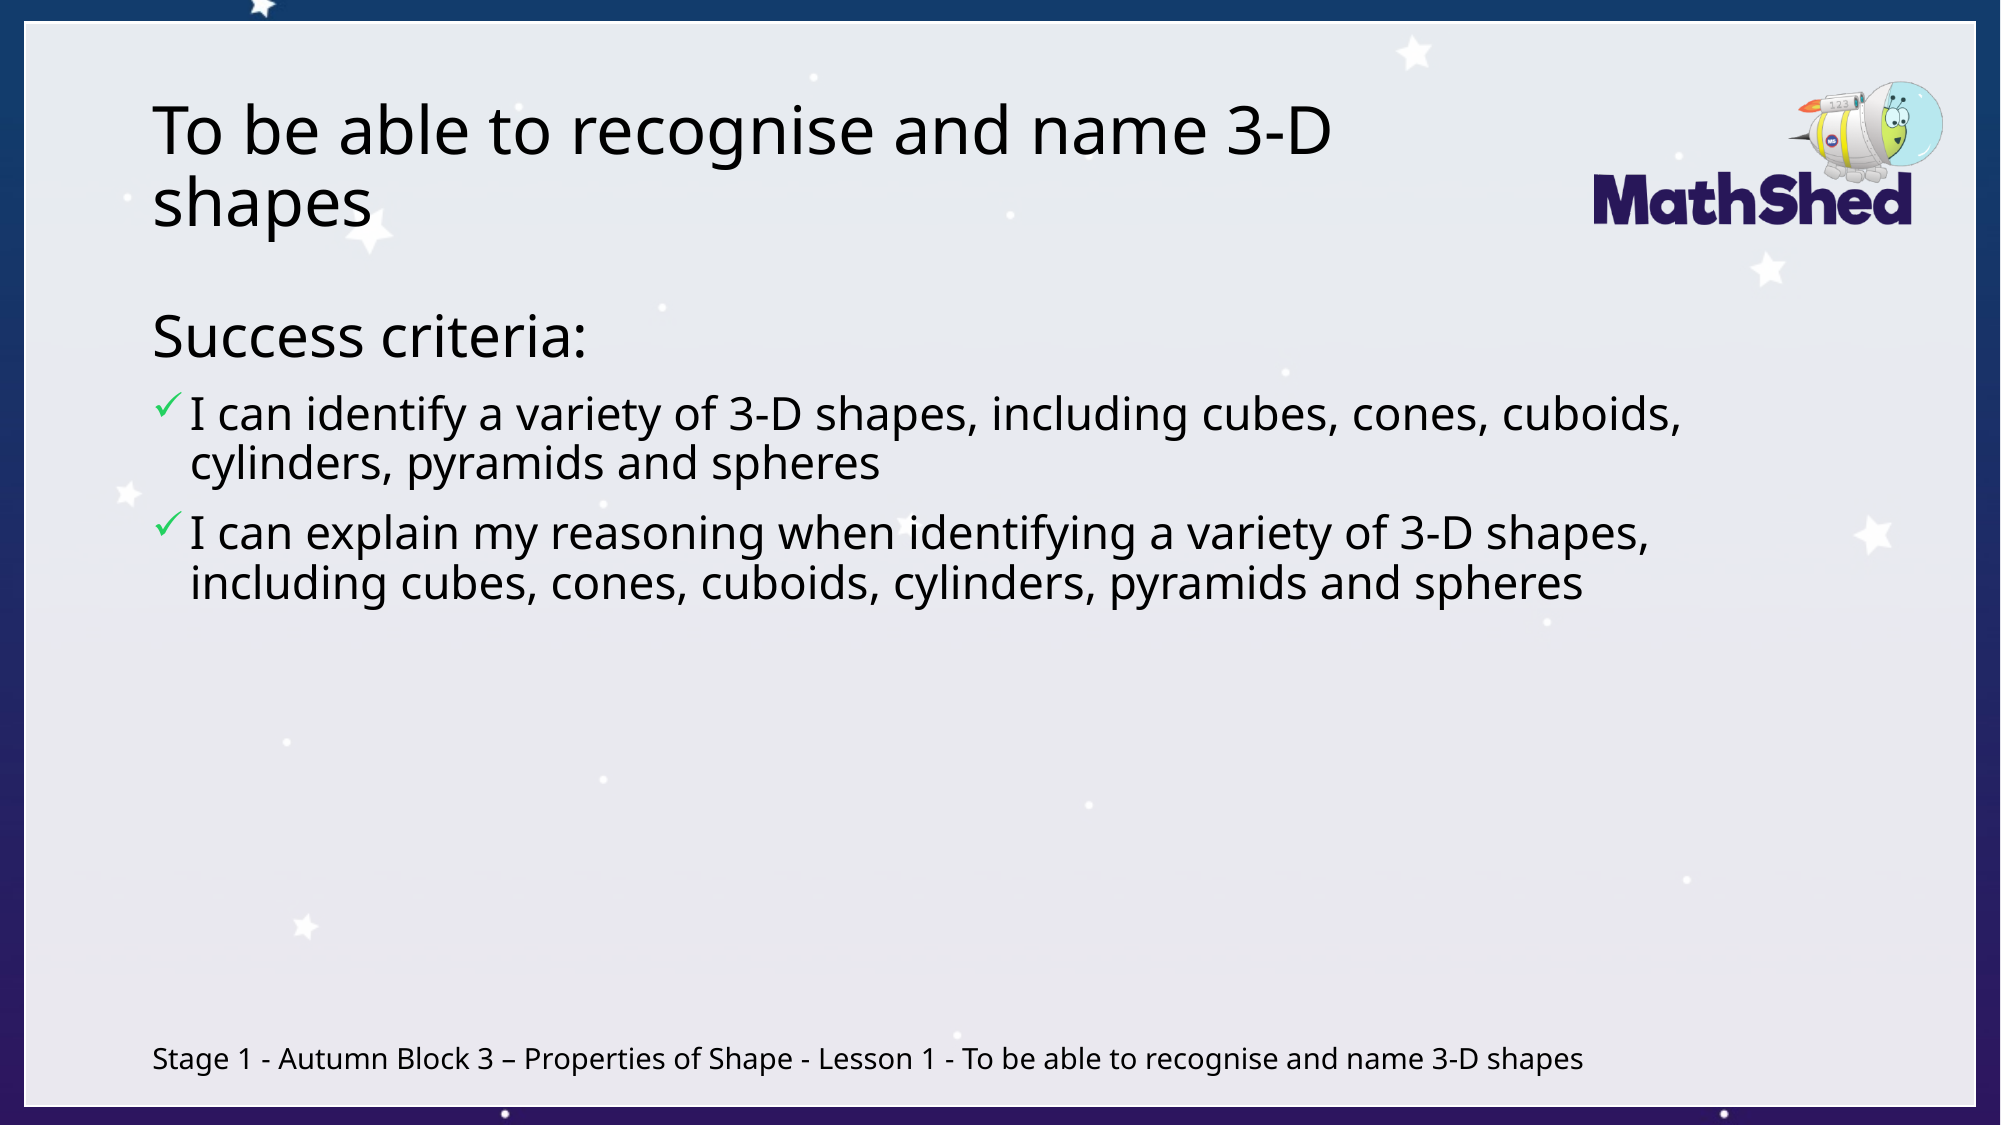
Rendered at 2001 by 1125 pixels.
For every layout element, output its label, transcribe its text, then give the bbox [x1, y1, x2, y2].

title To be able to recognise and name 3-D shapes [137, 59, 1578, 278]
picture [0, 0, 2001, 1125]
footer Stage 1 - Autumn Block 3 – Properties of Shape - Lesson 1 - To be able to recognise and name 3-D shapes [137, 1033, 1863, 1093]
list Success criteria: I can identify a variety of 3-D shapes, including cubes, cones, cuboids, cylinders, pyramids and spheres I can explain my reasoning when identifying a variety of 3-D shapes, including cubes, cones, cuboids, cylinders, pyramids and spheres [137, 299, 1863, 1014]
